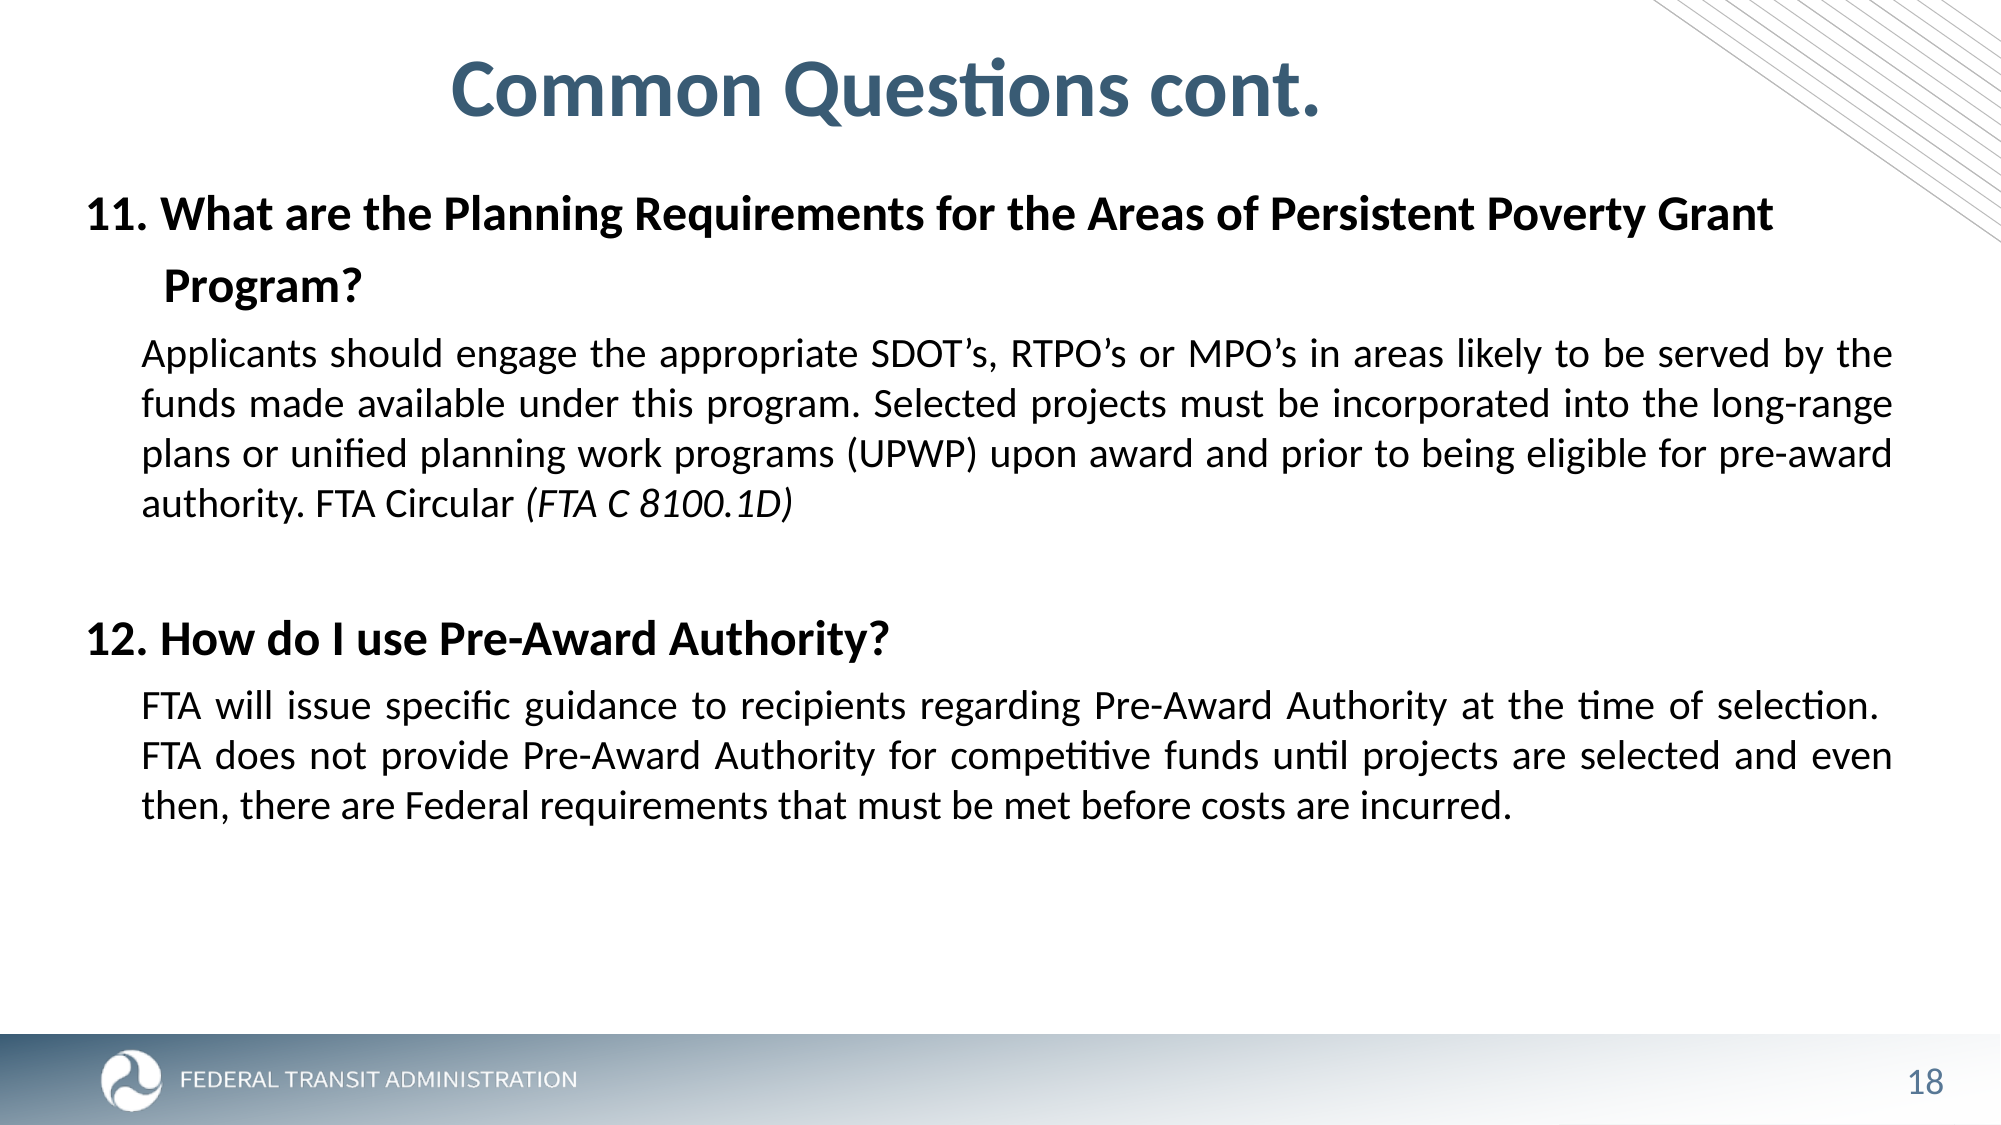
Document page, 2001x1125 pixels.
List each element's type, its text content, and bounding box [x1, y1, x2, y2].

list 11. What are the Planning Requirements for the Areas of Persistent Poverty Grant Program? Applicants should engage the appropriate SDOT’s, RTPO’s or MPO’s in areas likely to be served by the funds made available under this program. Selected projects must be incorporated into the long-range plans or unified planning work programs (UPWP) upon award and prior to being eligible for pre-award authority. FTA Circular (FTA C 8100.1D) 12. How do I use Pre-Award Authority? FTA will issue specific guidance to recipients regarding Pre-Award Authority at the time of selection. FTA does not provide Pre-Award Authority for competitive funds until projects are selected and even then, there are Federal requirements that must be met before costs are incurred. [69, 172, 1910, 1017]
picture [180, 1070, 578, 1089]
title Common Questions cont. [99, 8, 1676, 159]
